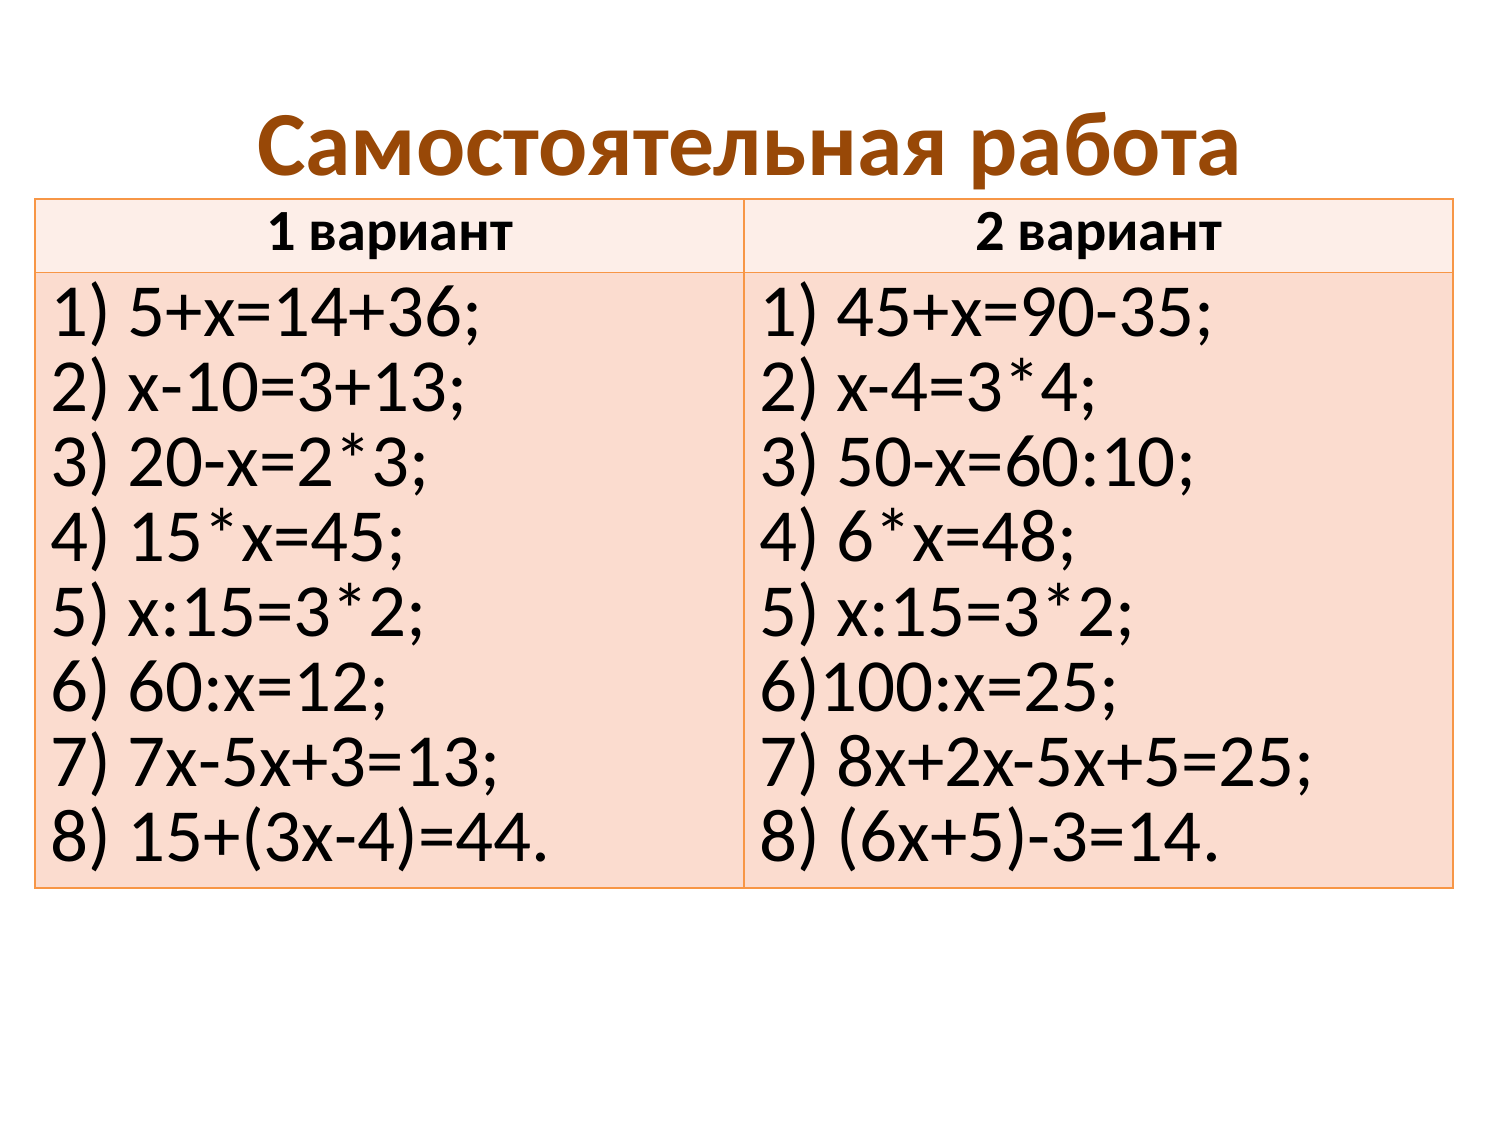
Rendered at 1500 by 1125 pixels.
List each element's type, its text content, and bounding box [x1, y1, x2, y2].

table_header 1 вариант [36, 200, 743, 272]
title Самостоятельная работа [74, 44, 1426, 198]
table_cell 45+x=90-35; x-4=3*4; 50-x=60:10; 6*x=48; x:15=3*2; 100:x=25; 8x+2x-5x+5=25; (6x+5)-3=14. [745, 273, 1452, 887]
table_header 2 вариант [745, 200, 1452, 272]
table_cell 1) 5+x=14+36; 2) x-10=3+13; 3) 20-x=2*3; 4) 15*x=45; 5) x:15=3*2; 6) 60:x=12; 7) 7x-5x+3=13; 8) 15+(3x-4)=44. [36, 273, 743, 887]
